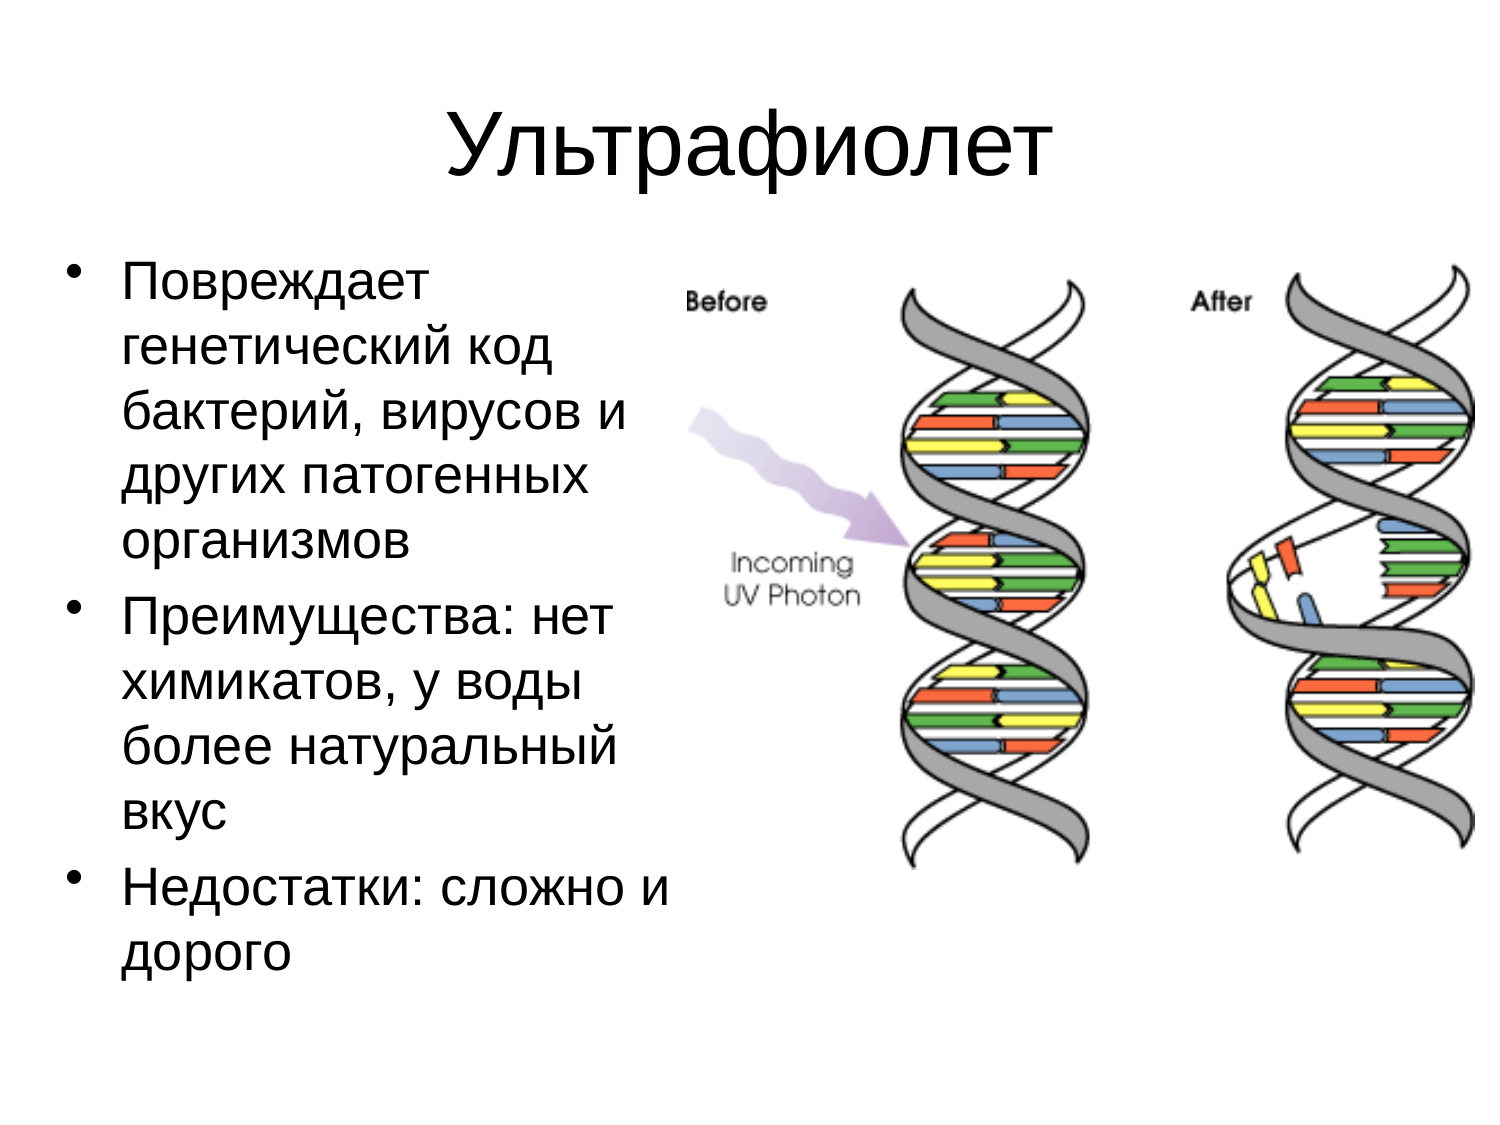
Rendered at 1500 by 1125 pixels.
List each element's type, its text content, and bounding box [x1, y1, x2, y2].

title Ультрафиолет [74, 44, 1426, 233]
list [687, 262, 1476, 871]
list Повреждает генетический код бактерий, вирусов и других патогенных организмов Преимущества: нет химикатов, у воды более натуральный вкус Недостатки: сложно и дорого [49, 237, 713, 976]
